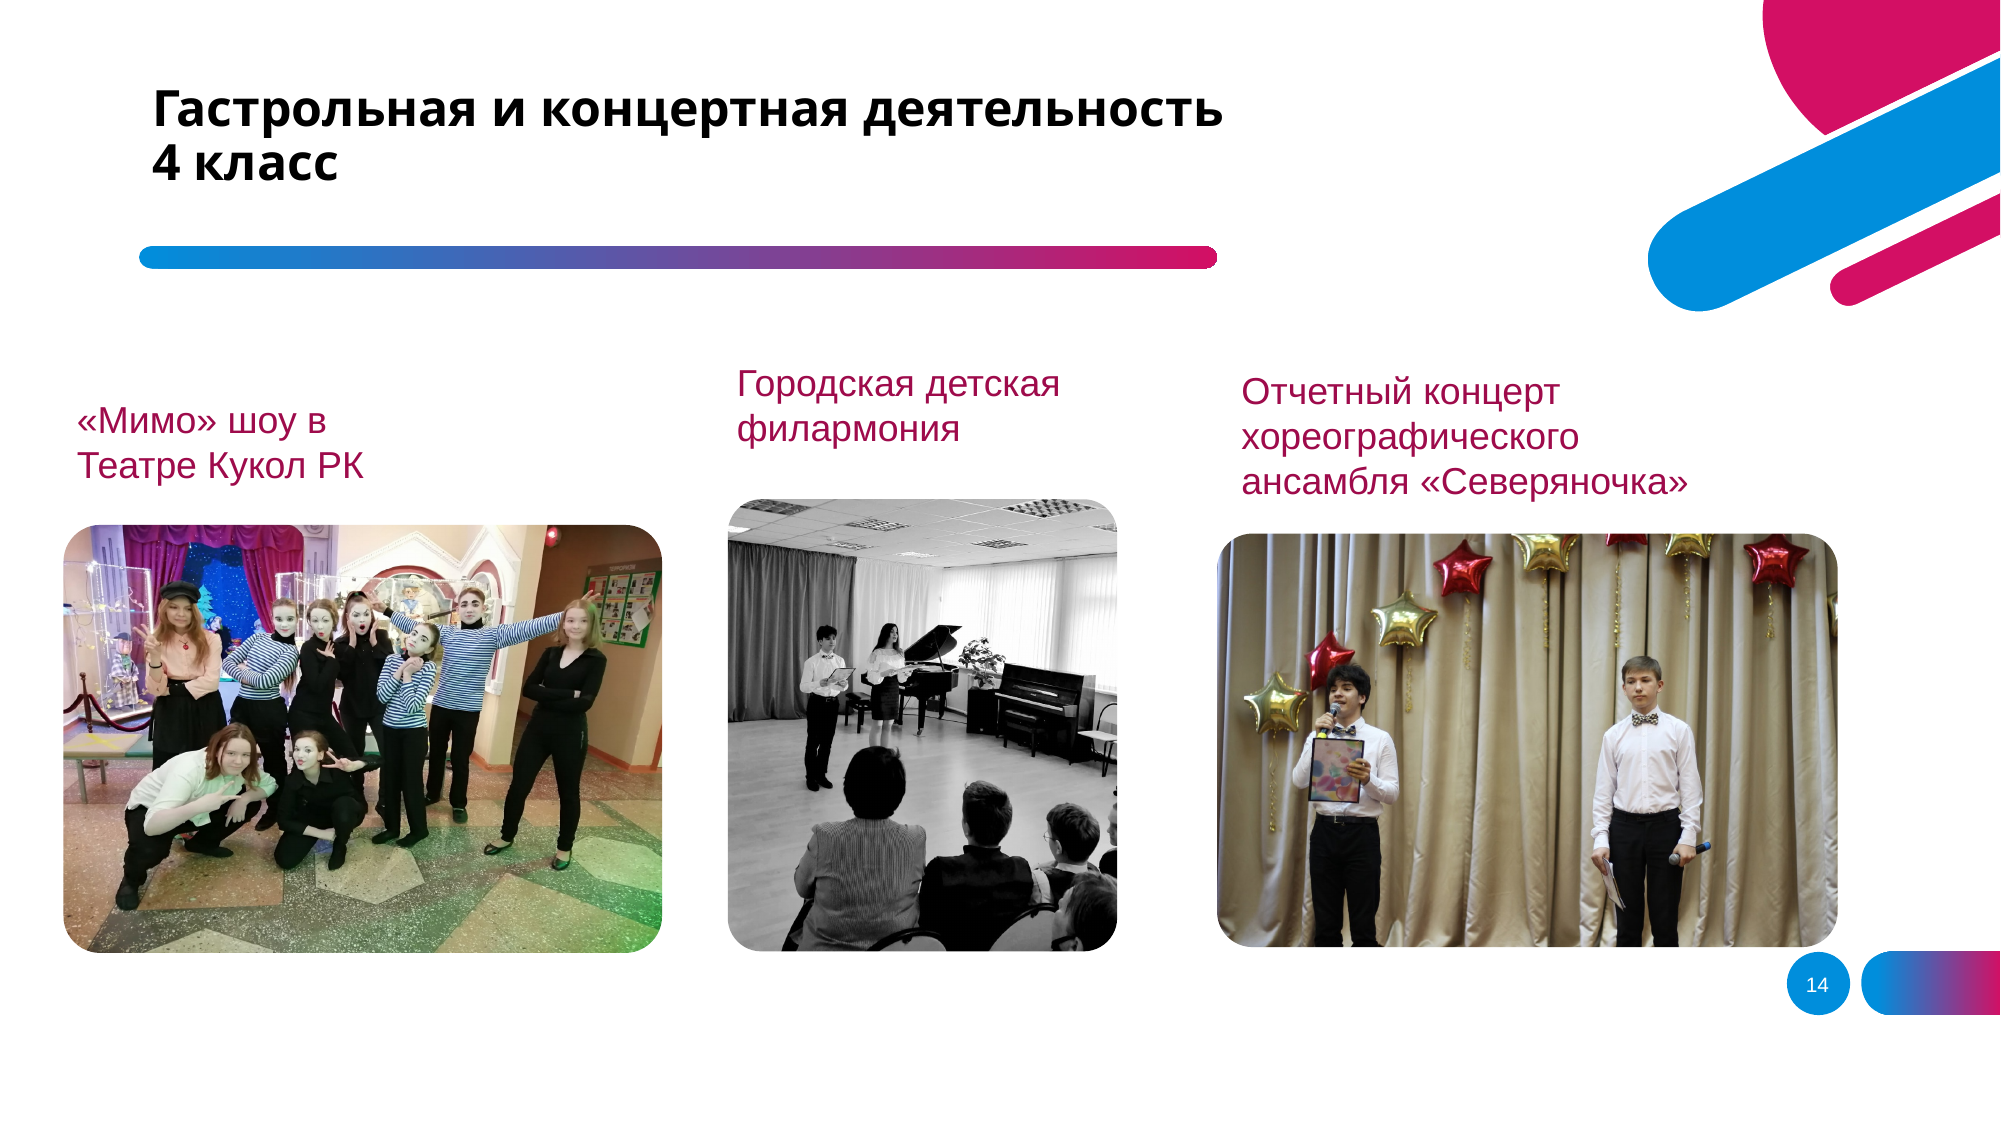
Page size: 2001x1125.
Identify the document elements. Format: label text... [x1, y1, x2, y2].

text_box Городская детская филармония [722, 351, 1153, 457]
picture [727, 499, 1118, 952]
slide_number 14 [1772, 954, 1863, 1015]
title Гастрольная и концертная деятельность 4 класс [137, 59, 1541, 215]
text_box «Мимо» шоу в Театре Кукол РК [62, 388, 547, 494]
text_box Отчетный концерт хореографического ансамбля «Северяночка» [1226, 359, 1740, 510]
picture [63, 524, 663, 953]
picture [1217, 533, 1838, 948]
